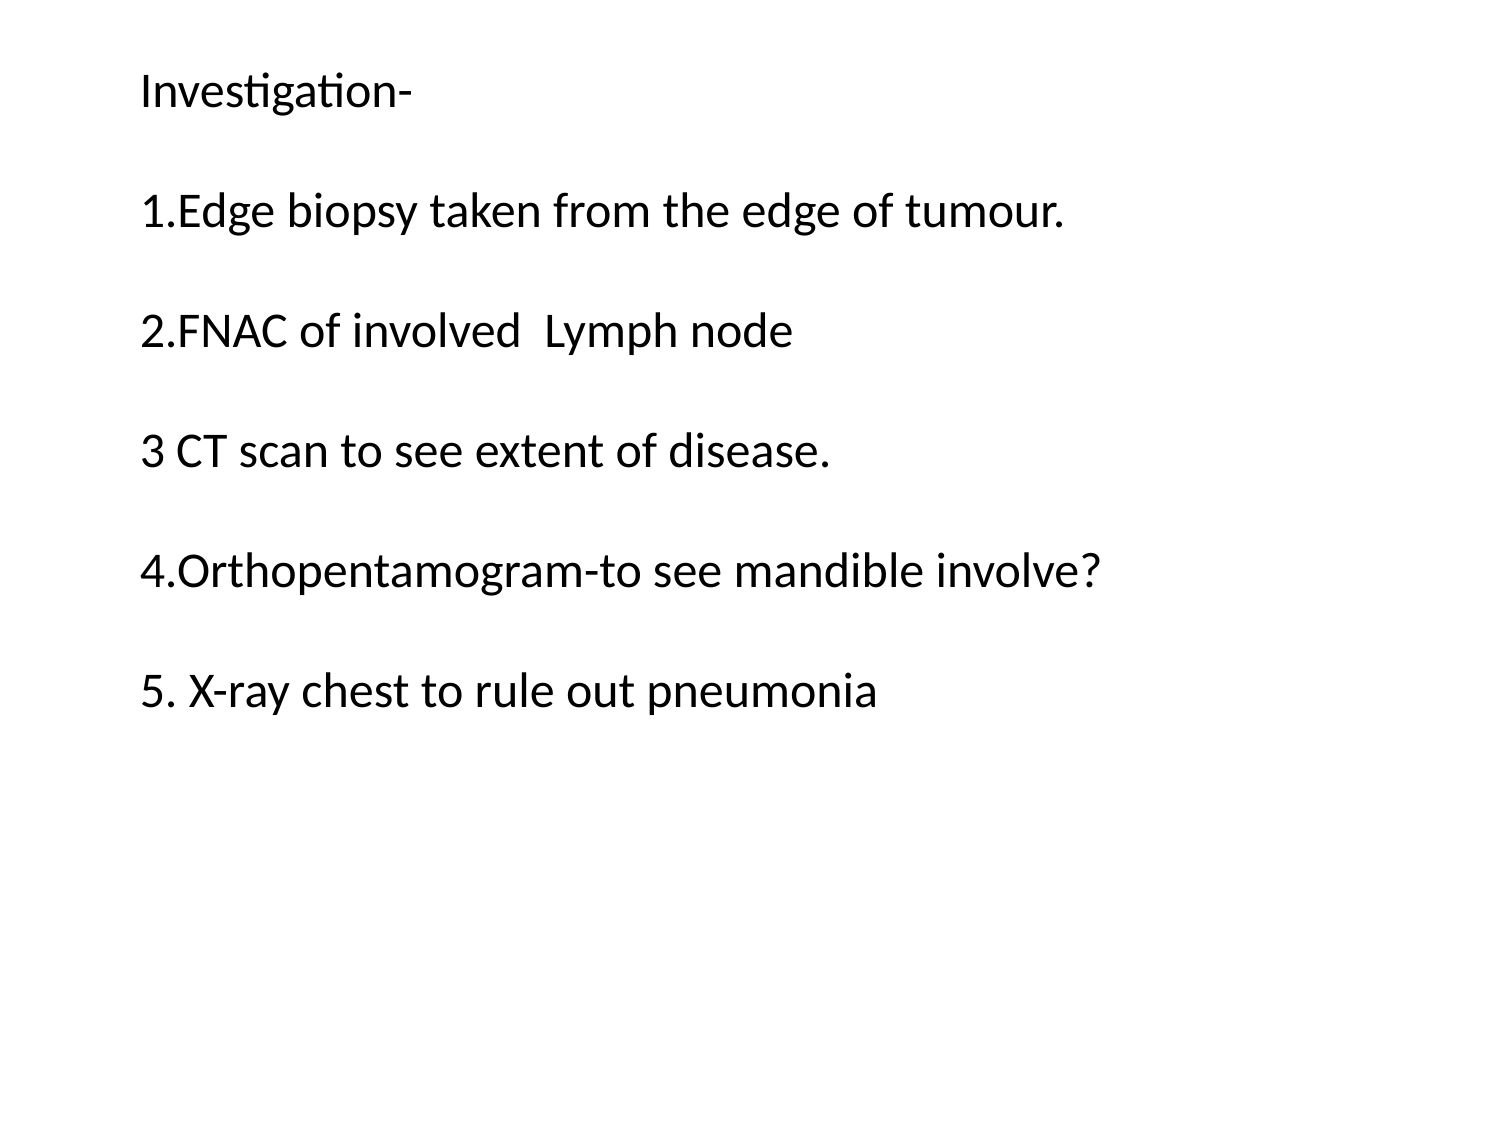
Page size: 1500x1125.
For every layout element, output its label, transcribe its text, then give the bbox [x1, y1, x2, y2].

text_box Investigation- 1.Edge biopsy taken from the edge of tumour. 2.FNAC of involved Lymph node 3 CT scan to see extent of disease. 4.Orthopentamogram-to see mandible involve? 5. X-ray chest to rule out pneumonia [125, 49, 1363, 905]
